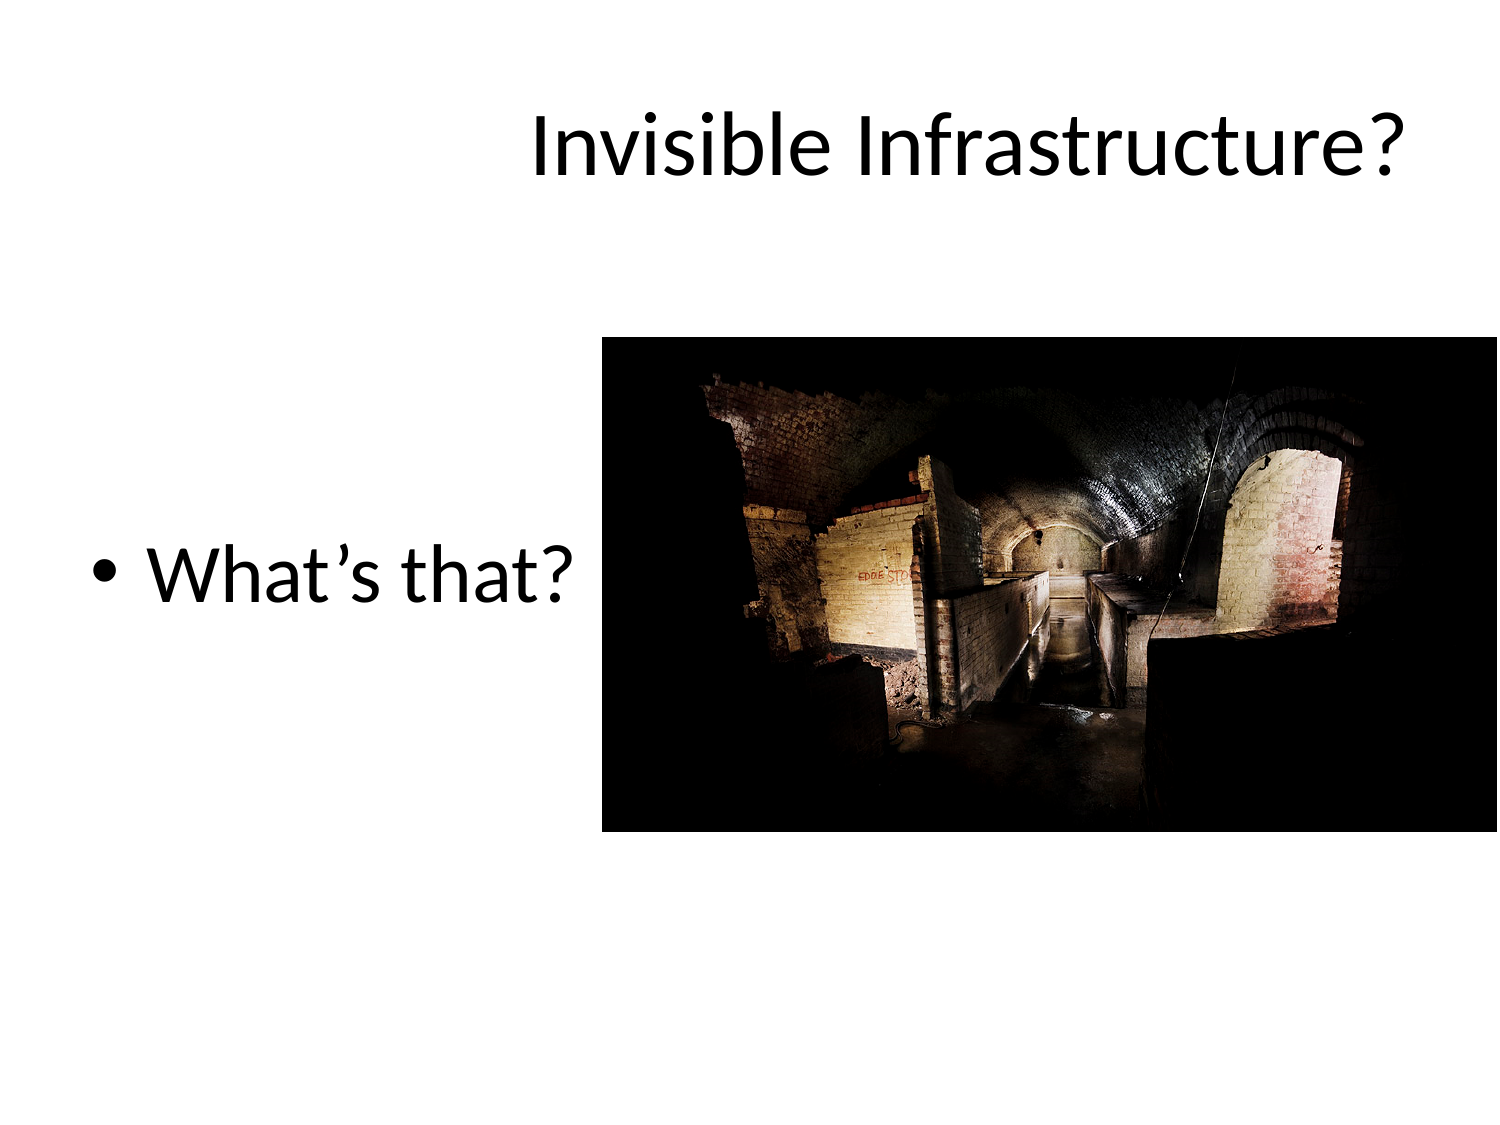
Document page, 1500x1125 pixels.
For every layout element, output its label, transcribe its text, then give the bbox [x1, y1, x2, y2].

list What’s that? [75, 262, 738, 1005]
title Invisible Infrastructure? [75, 45, 1425, 233]
picture [602, 337, 1497, 832]
